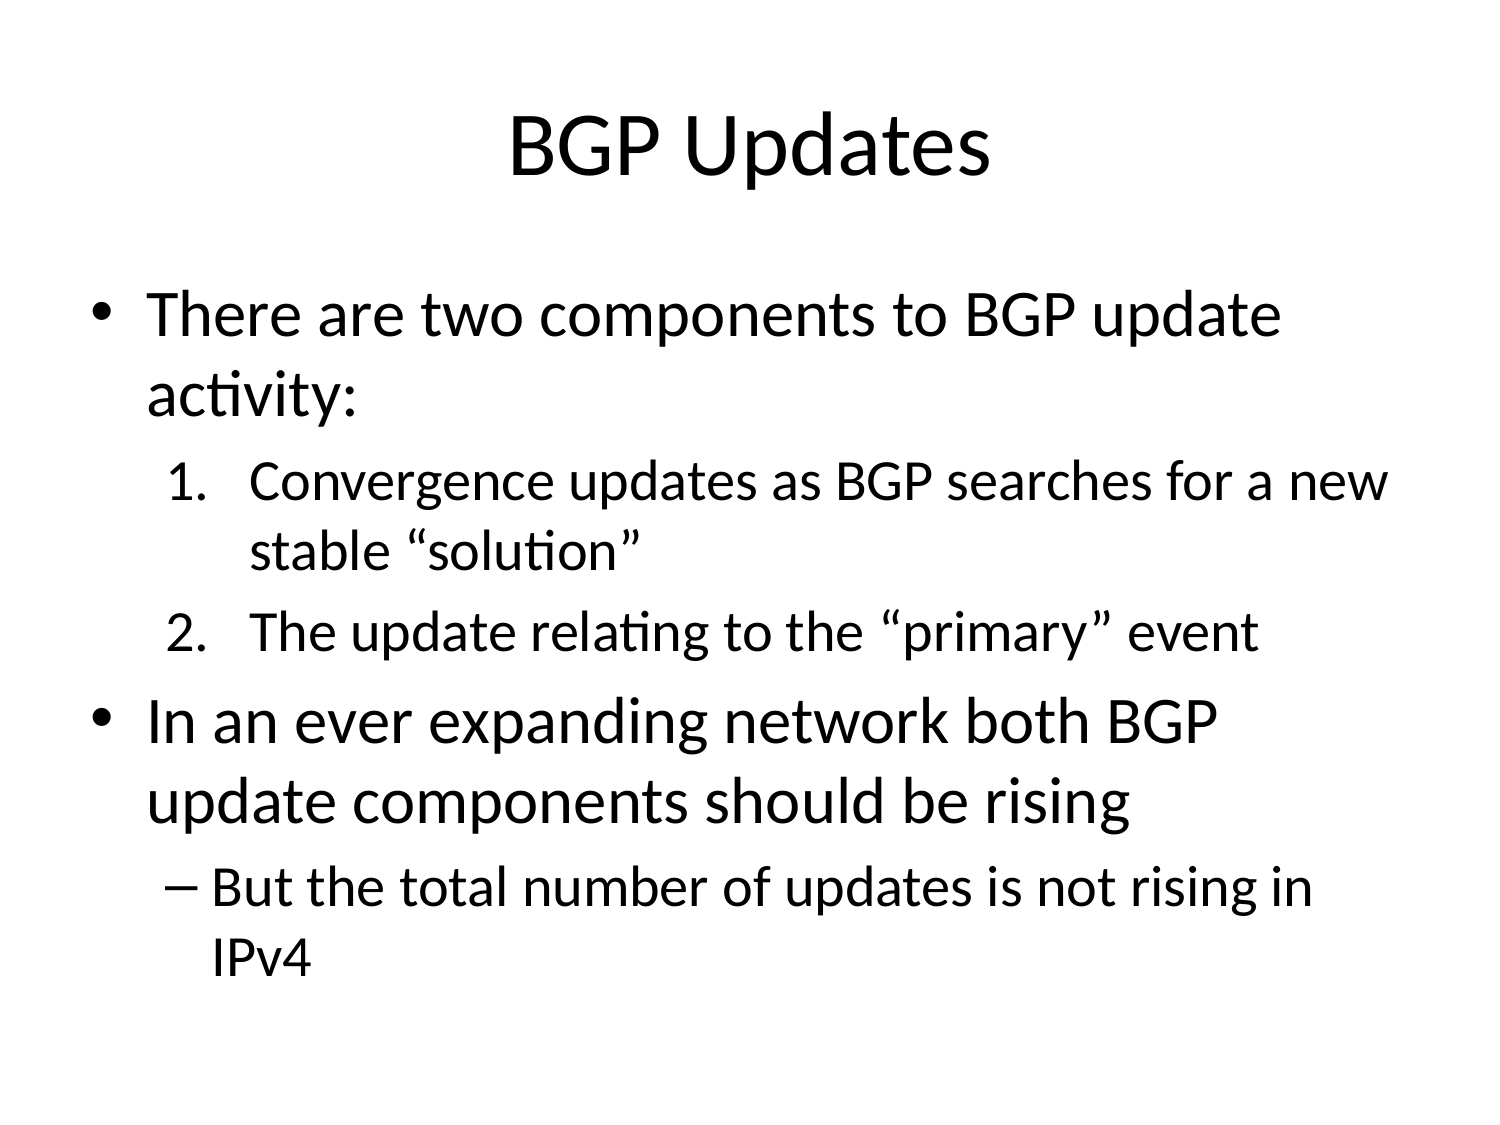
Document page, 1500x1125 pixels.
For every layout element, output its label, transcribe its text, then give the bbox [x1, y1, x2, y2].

list There are two components to BGP update activity: Convergence updates as BGP searches for a new stable “solution” The update relating to the “primary” event In an ever expanding network both BGP update components should be rising But the total number of updates is not rising in IPv4 [75, 262, 1425, 1005]
title BGP Updates [75, 45, 1425, 233]
